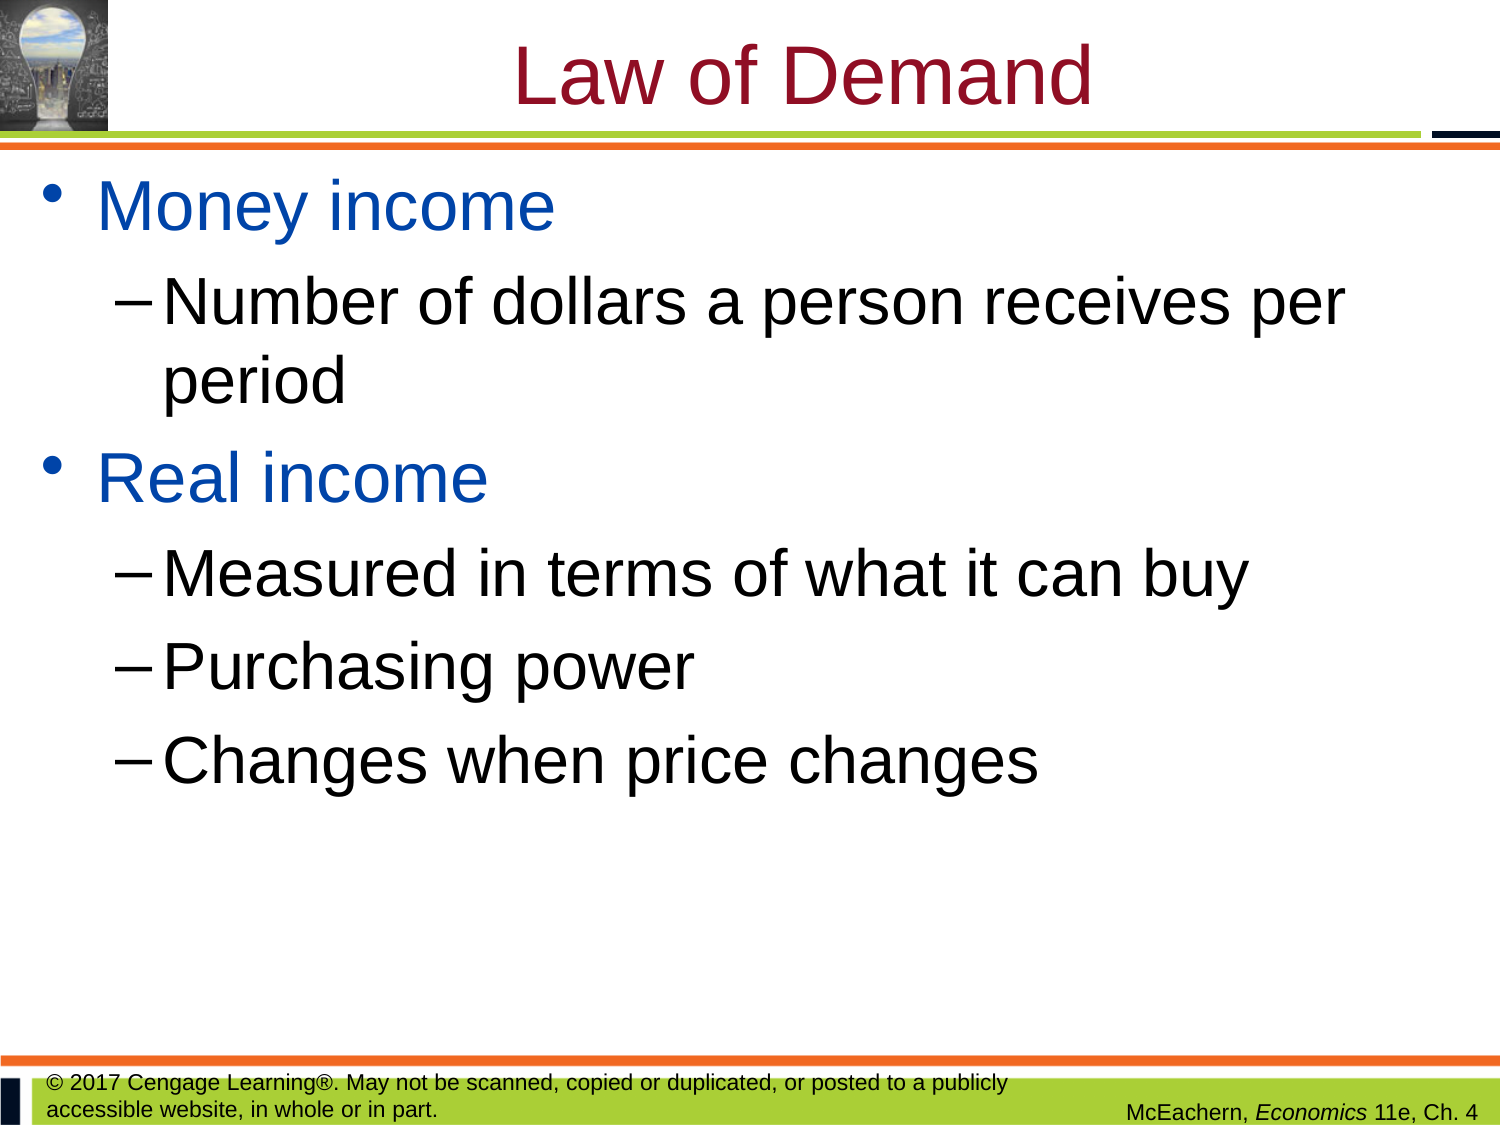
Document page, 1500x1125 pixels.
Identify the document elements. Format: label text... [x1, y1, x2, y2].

picture [2, 1056, 1500, 1124]
list Money income Number of dollars a person receives per period Real income Measured in terms of what it can buy Purchasing power Changes when price changes [25, 151, 1475, 1058]
picture [0, 0, 1500, 150]
title Law of Demand [107, 0, 1500, 142]
footer © 2017 Cengage Learning®. May not be scanned, copied or duplicated, or posted to a publicly accessible website, in whole or in part. [31, 1065, 1048, 1125]
